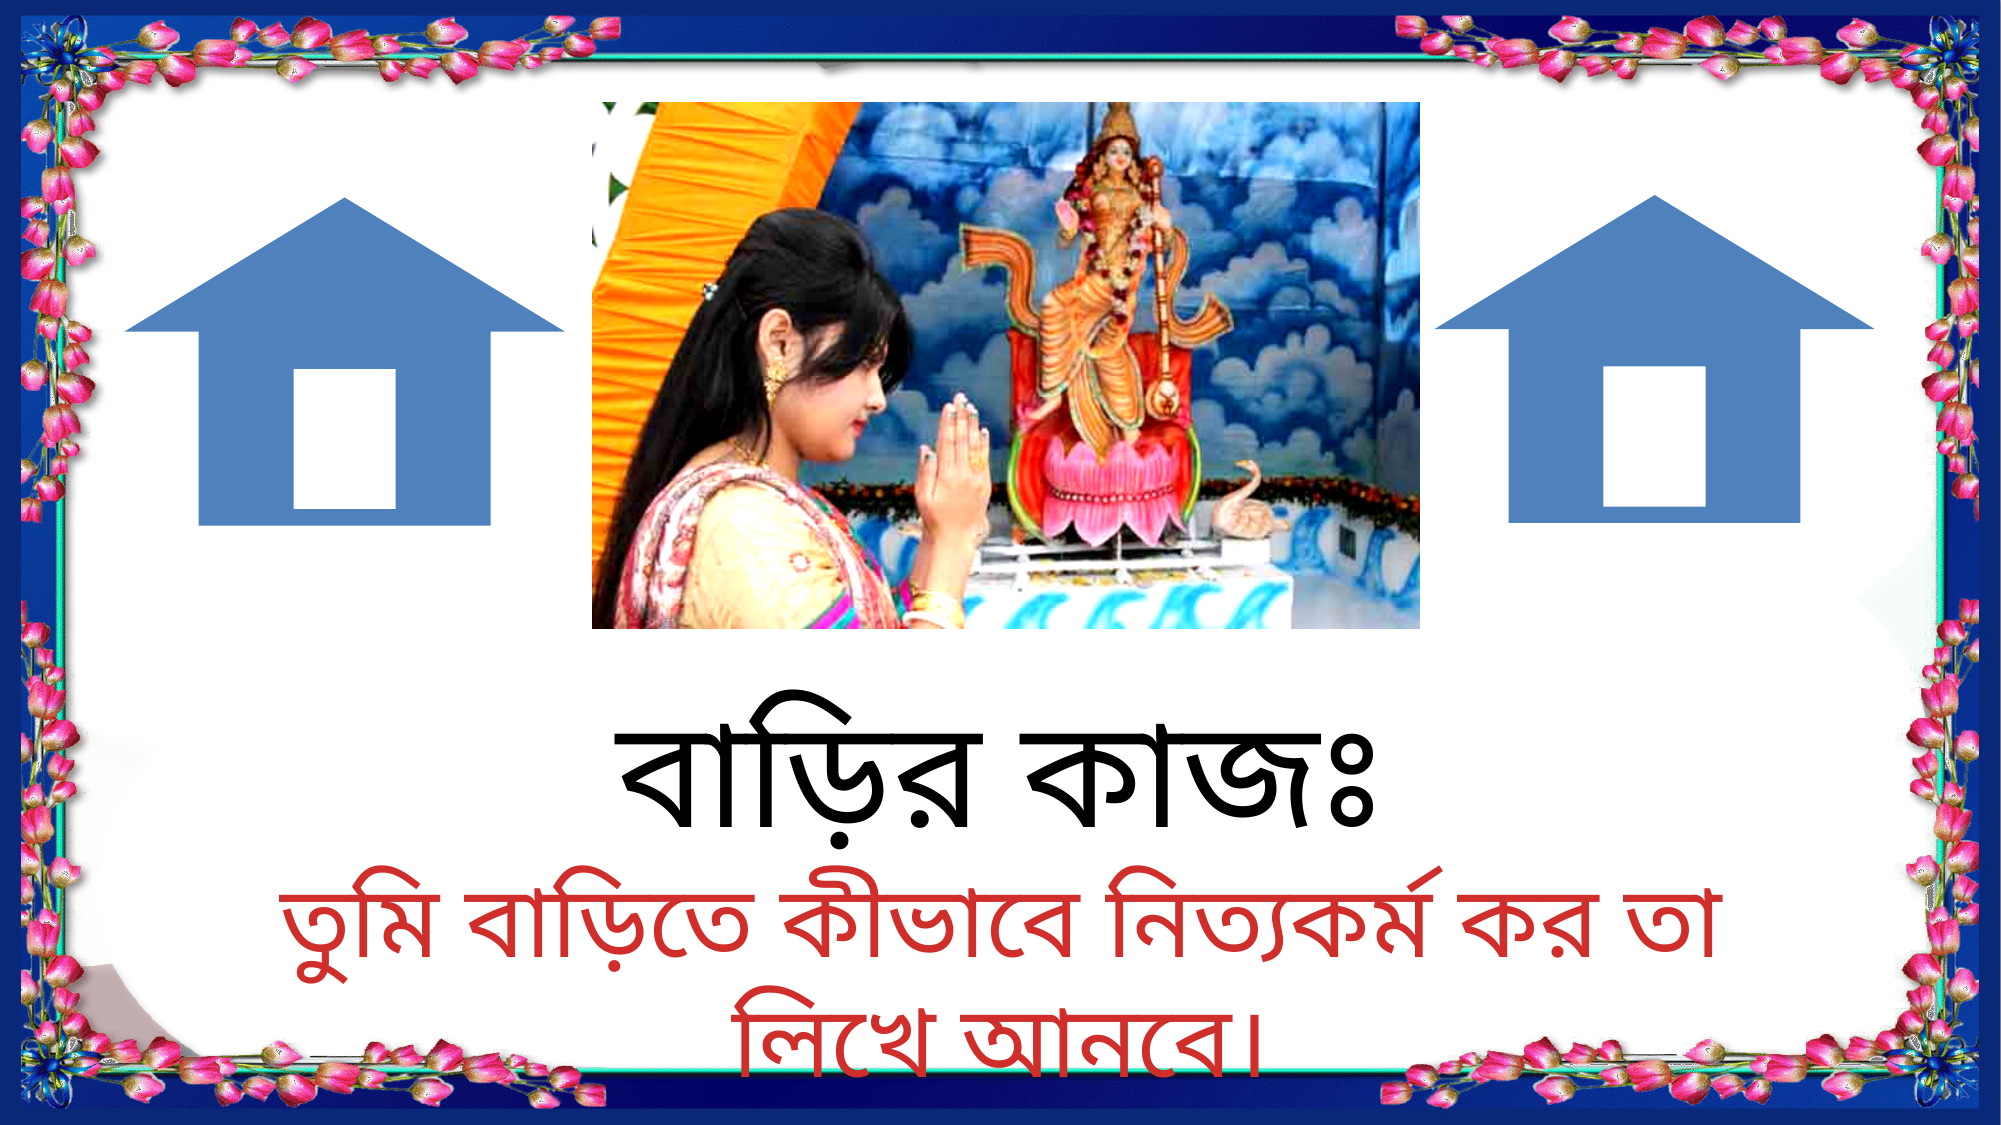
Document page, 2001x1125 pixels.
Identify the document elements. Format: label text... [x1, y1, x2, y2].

picture [0, 0, 2000, 1125]
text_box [123, 197, 566, 526]
text_box বাড়ির কাজঃ তুমি বাড়িতে কীভাবে নিত্যকর্ম কর তা লিখে আনবে। [182, 669, 1820, 1105]
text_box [1434, 194, 1876, 524]
